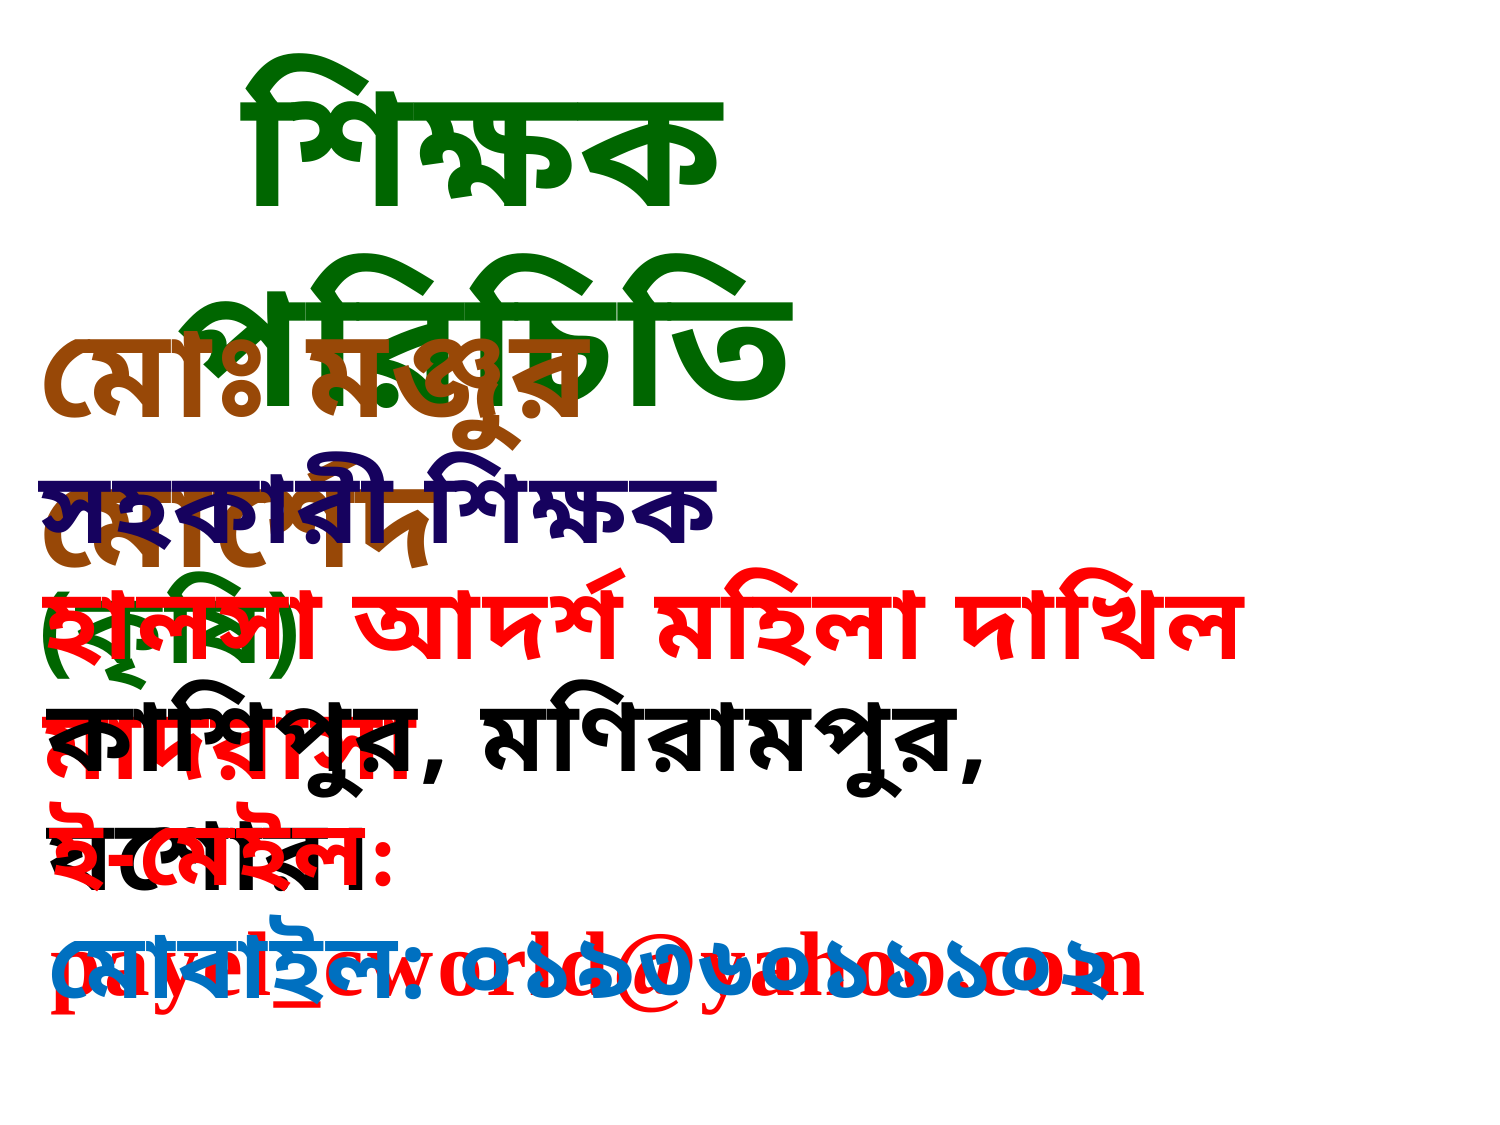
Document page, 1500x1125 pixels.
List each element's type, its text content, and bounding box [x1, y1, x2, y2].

text_box মোবাইল: ০১৯৩৬০১১১০২ [33, 899, 1263, 1025]
text_box ই-মেইল: payel_cworld@yahoo.com [35, 786, 1474, 1021]
text_box শিক্ষক পরিচিতি [33, 32, 936, 284]
text_box কাশিপুর, মণিরামপুর, যশোর। [32, 663, 1294, 919]
text_box সহকারী শিক্ষক (কৃষি) [24, 436, 936, 691]
text_box হালসা আদর্শ মহিলা দাখিল মাদরাসা [28, 552, 1290, 807]
text_box মোঃ মঞ্জুর মোর্শেদ [24, 284, 936, 436]
